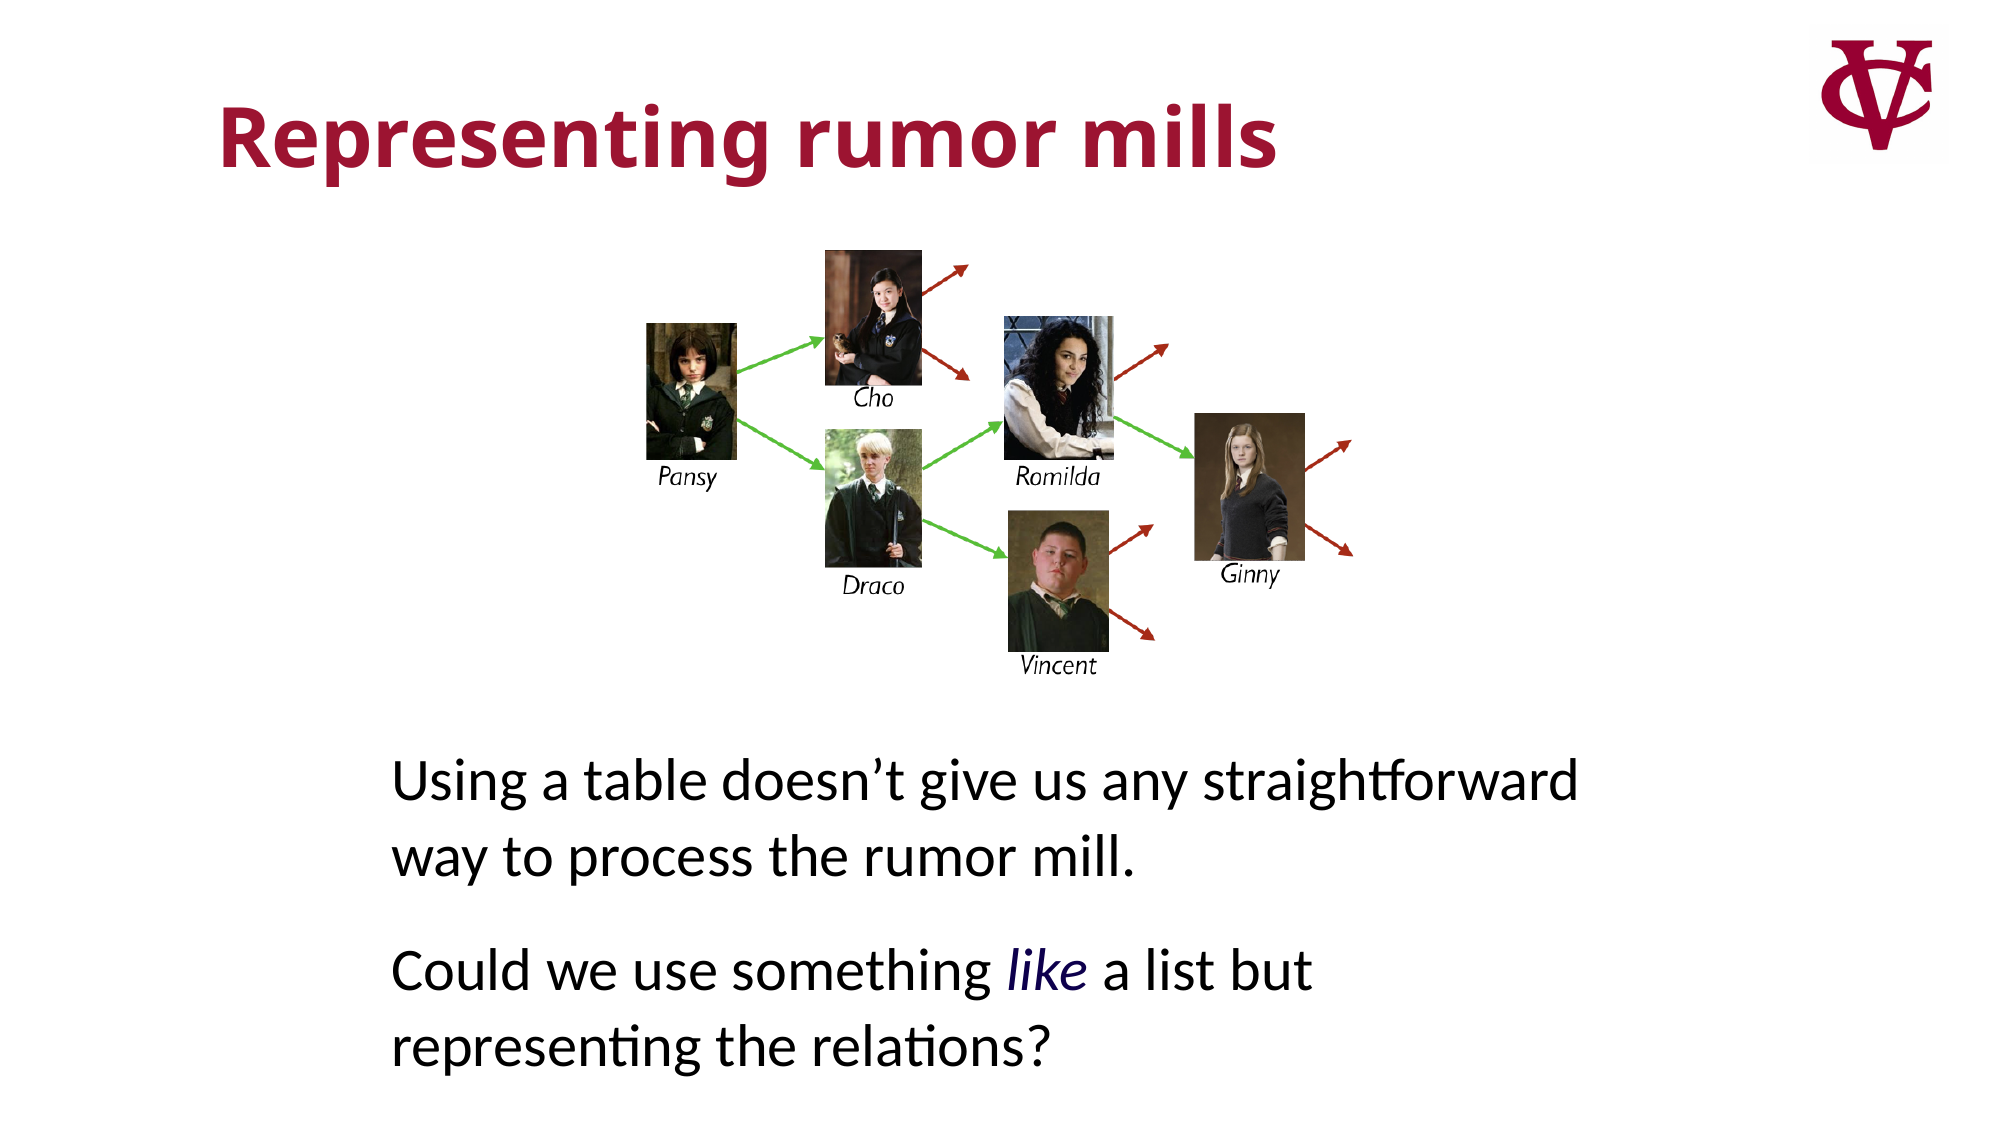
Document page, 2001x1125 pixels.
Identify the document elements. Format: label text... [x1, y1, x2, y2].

title Representing rumor mills [201, 30, 1799, 250]
text_box Using a table doesn’t give us any straightforward way to process the rumor mill. Could we use something like a list but representing the relations? [376, 728, 1624, 1087]
picture [646, 250, 1354, 687]
picture [1809, 24, 1949, 164]
